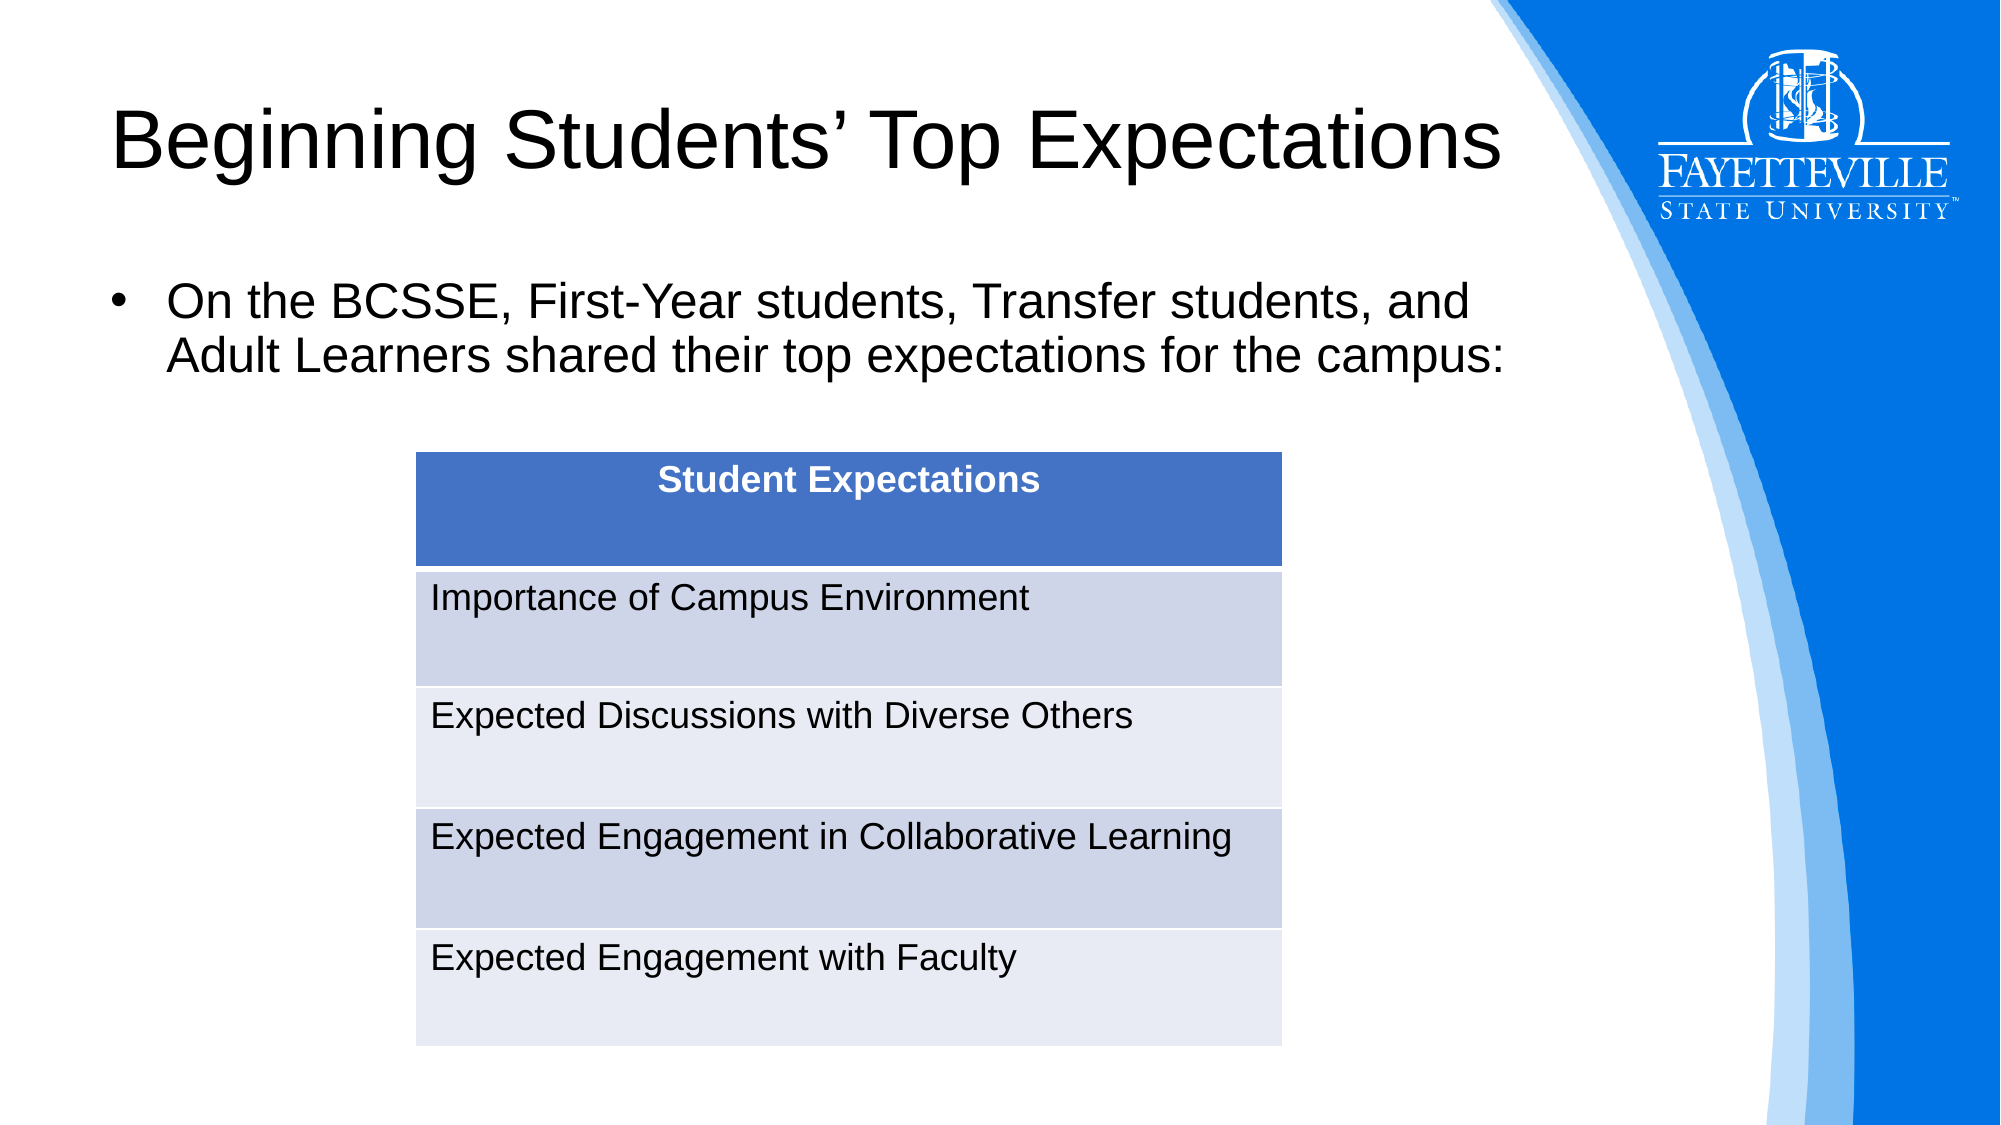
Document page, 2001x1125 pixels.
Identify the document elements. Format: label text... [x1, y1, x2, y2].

table_cell Importance of Campus Environment [416, 572, 1282, 686]
title Beginning Students’ Top Expectations [95, 88, 1604, 238]
table_header Student Expectations [416, 452, 1282, 566]
table_cell Expected Engagement in Collaborative Learning [416, 809, 1282, 928]
table_cell Expected Engagement with Faculty [416, 930, 1282, 1046]
picture [0, 0, 2000, 1125]
list On the BCSSE, First-Year students, Transfer students, and Adult Learners shared their top expectations for the campus: [95, 267, 1604, 999]
table_cell Expected Discussions with Diverse Others [416, 688, 1282, 807]
